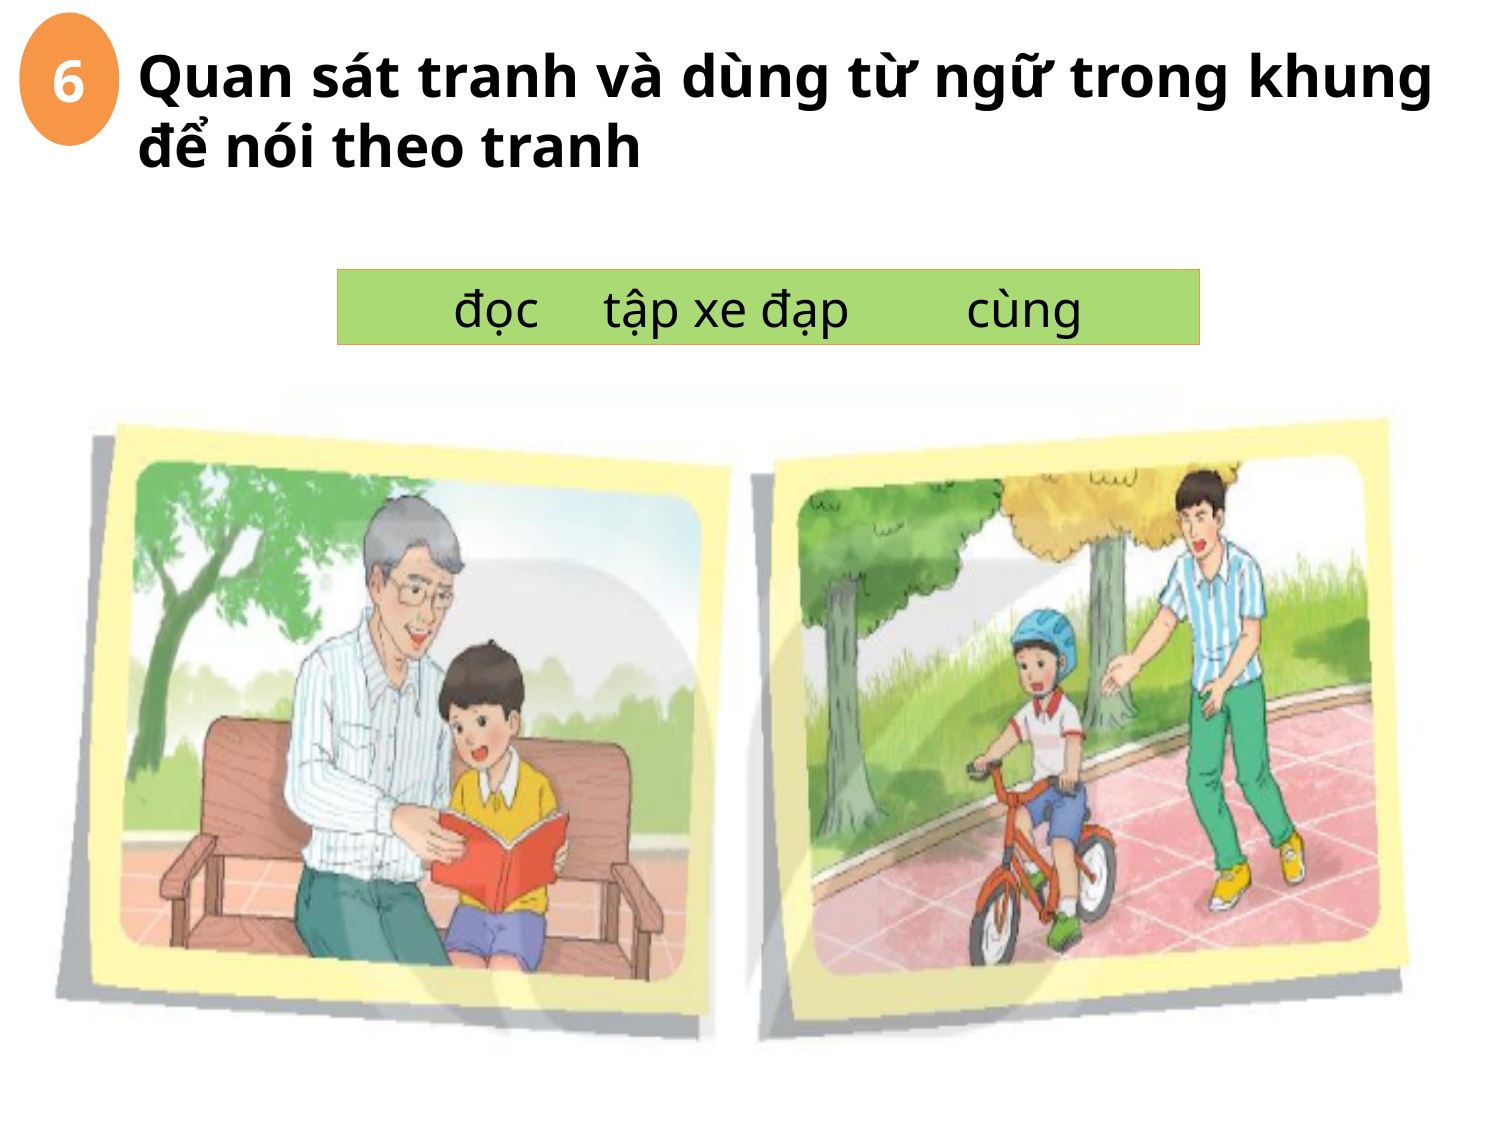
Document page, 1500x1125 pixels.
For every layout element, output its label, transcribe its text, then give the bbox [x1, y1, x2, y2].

picture [41, 387, 1451, 1063]
text_box Quan sát tranh và dùng từ ngữ trong khung để nói theo tranh [122, 31, 1450, 187]
text_box đọc tập xe đạp cùng [337, 269, 1200, 345]
text_box 6 [17, 10, 122, 148]
